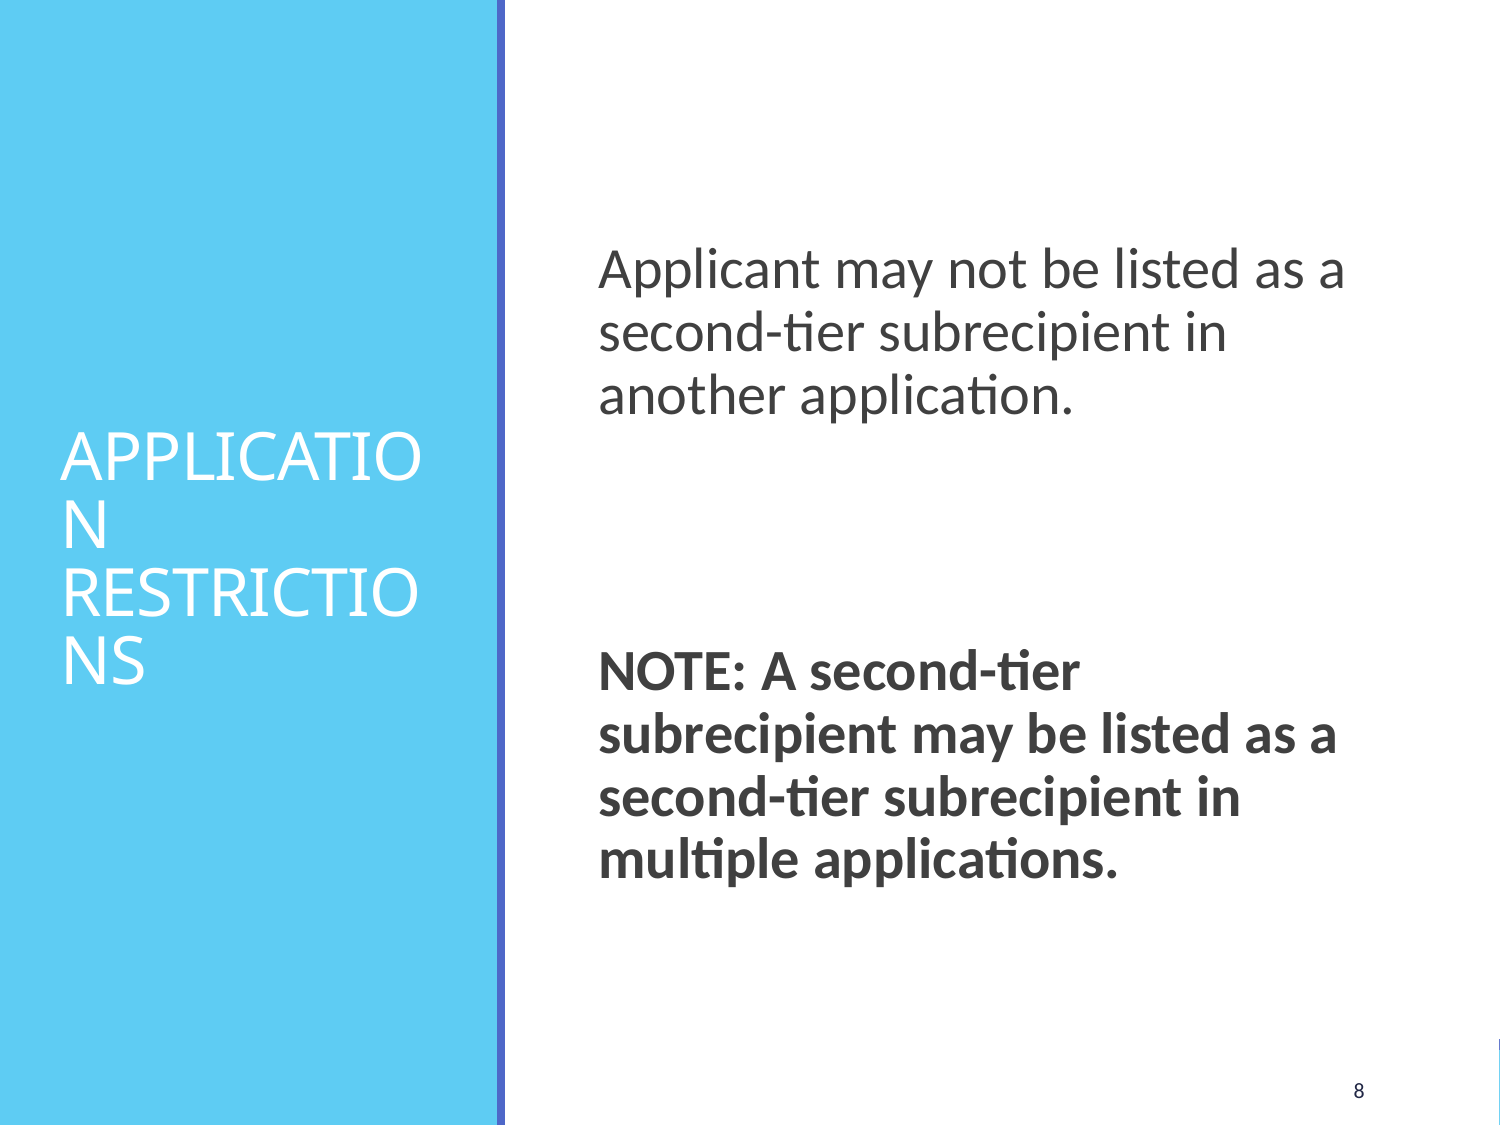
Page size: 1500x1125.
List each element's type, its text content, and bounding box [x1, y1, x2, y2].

text_box [506, 0, 1500, 1125]
text_box [496, 0, 506, 1125]
text_box [0, 0, 496, 1125]
title APPLICATION RESTRICTIONS [45, 99, 457, 1026]
slide_number 8 [1245, 1059, 1380, 1120]
list Applicant may not be listed as a second-tier subrecipient in another application. NOTE: A second-tier subrecipient may be listed as a second-tier subrecipient in multiple applications. [583, 99, 1373, 1026]
